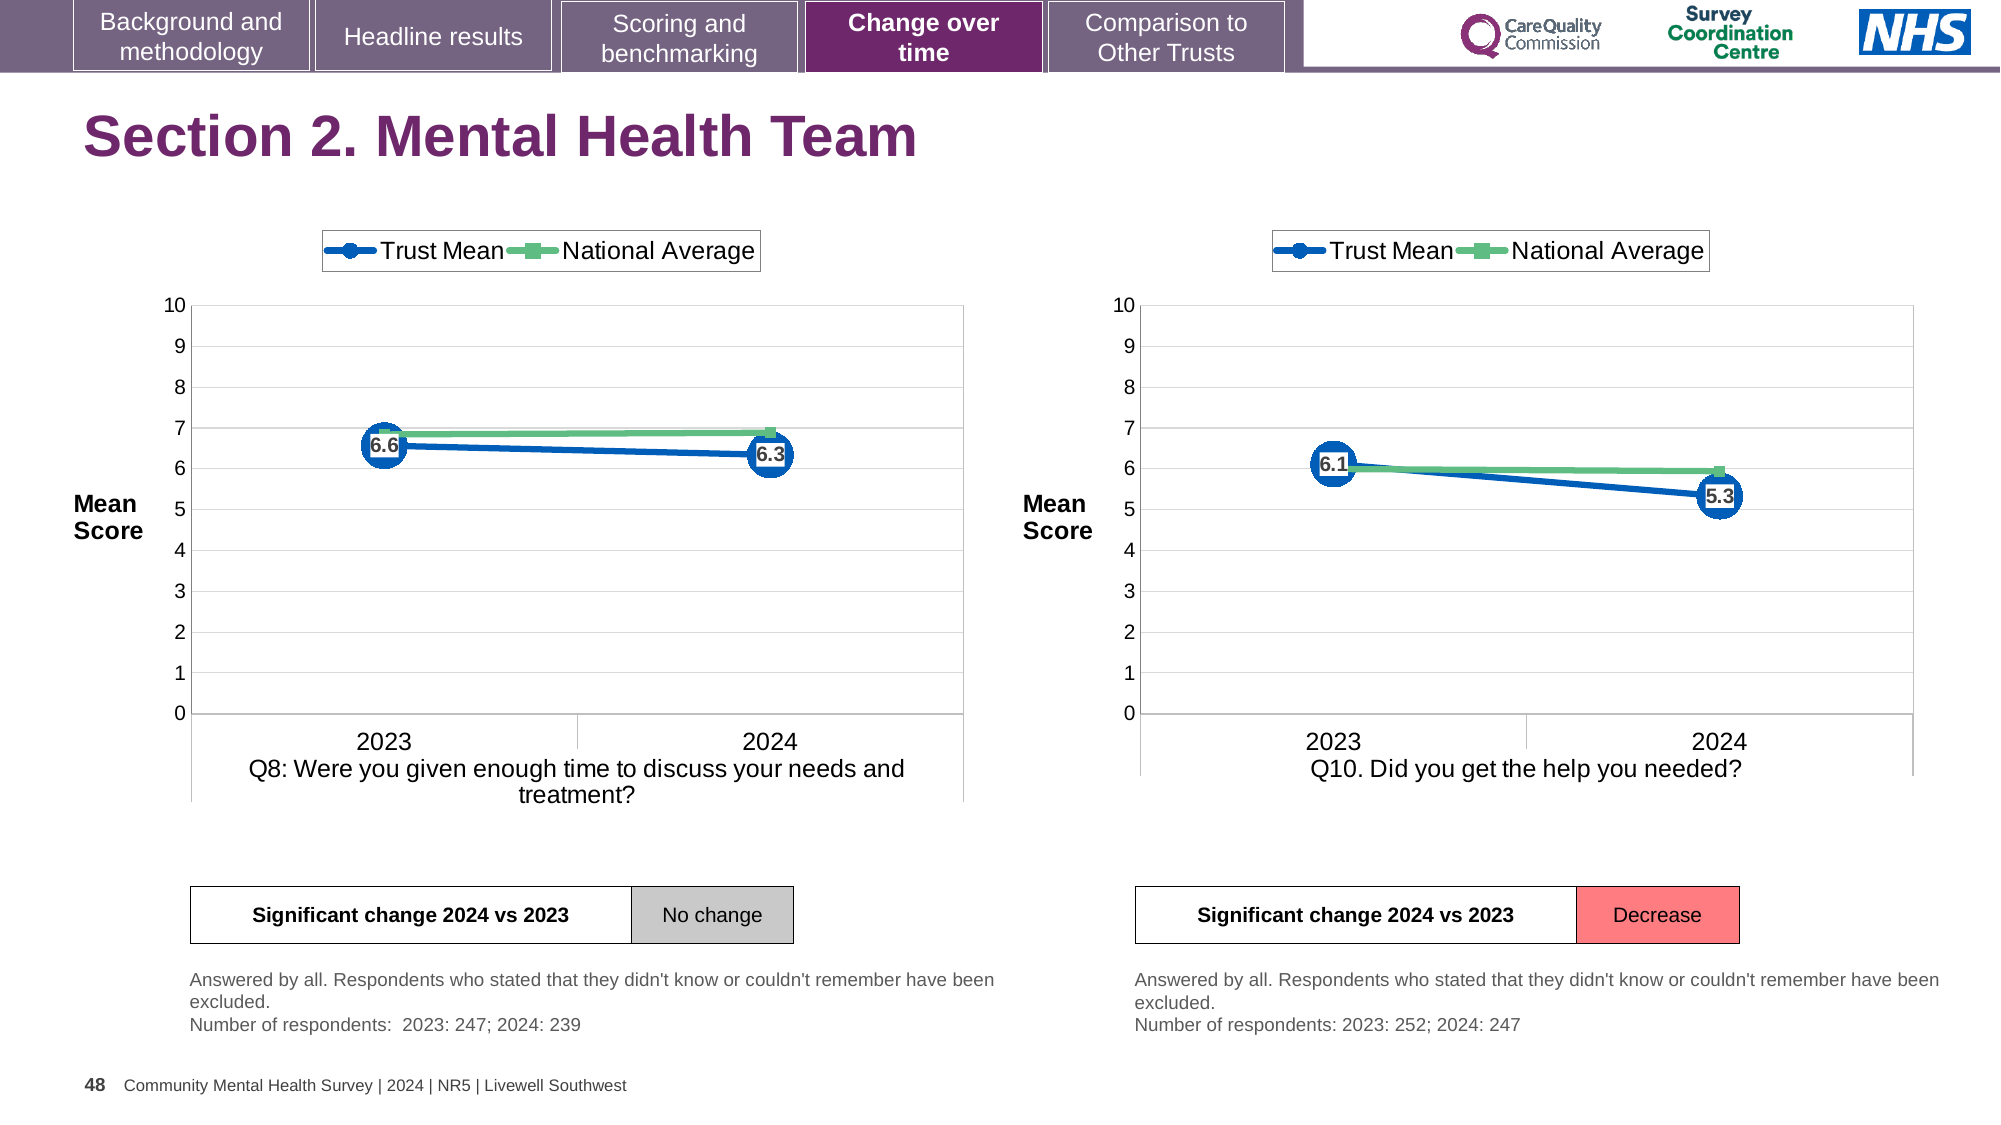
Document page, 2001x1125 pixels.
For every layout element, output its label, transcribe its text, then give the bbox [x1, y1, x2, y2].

picture [1859, 9, 1971, 55]
title Section 2. Mental Health Team [68, 83, 1942, 191]
chart [68, 228, 966, 858]
table_header Significant change 2024 vs 2023 [191, 887, 631, 943]
picture [1460, 13, 1602, 59]
table_header Significant change 2024 vs 2023 [1136, 887, 1576, 943]
text_box 48 [84, 1065, 122, 1125]
picture [1666, 3, 1794, 61]
table_header No change [632, 887, 793, 943]
text_box Answered by all. Respondents who stated that they didn't know or couldn't remember have been excluded. Number of respondents: 2023: 247; 2024: 239 [174, 959, 1039, 1043]
table_header Decrease [1577, 887, 1739, 943]
chart [1018, 228, 1916, 858]
text_box Answered by all. Respondents who stated that they didn't know or couldn't remember have been excluded. Number of respondents: 2023: 252; 2024: 247 [1119, 960, 1984, 1066]
